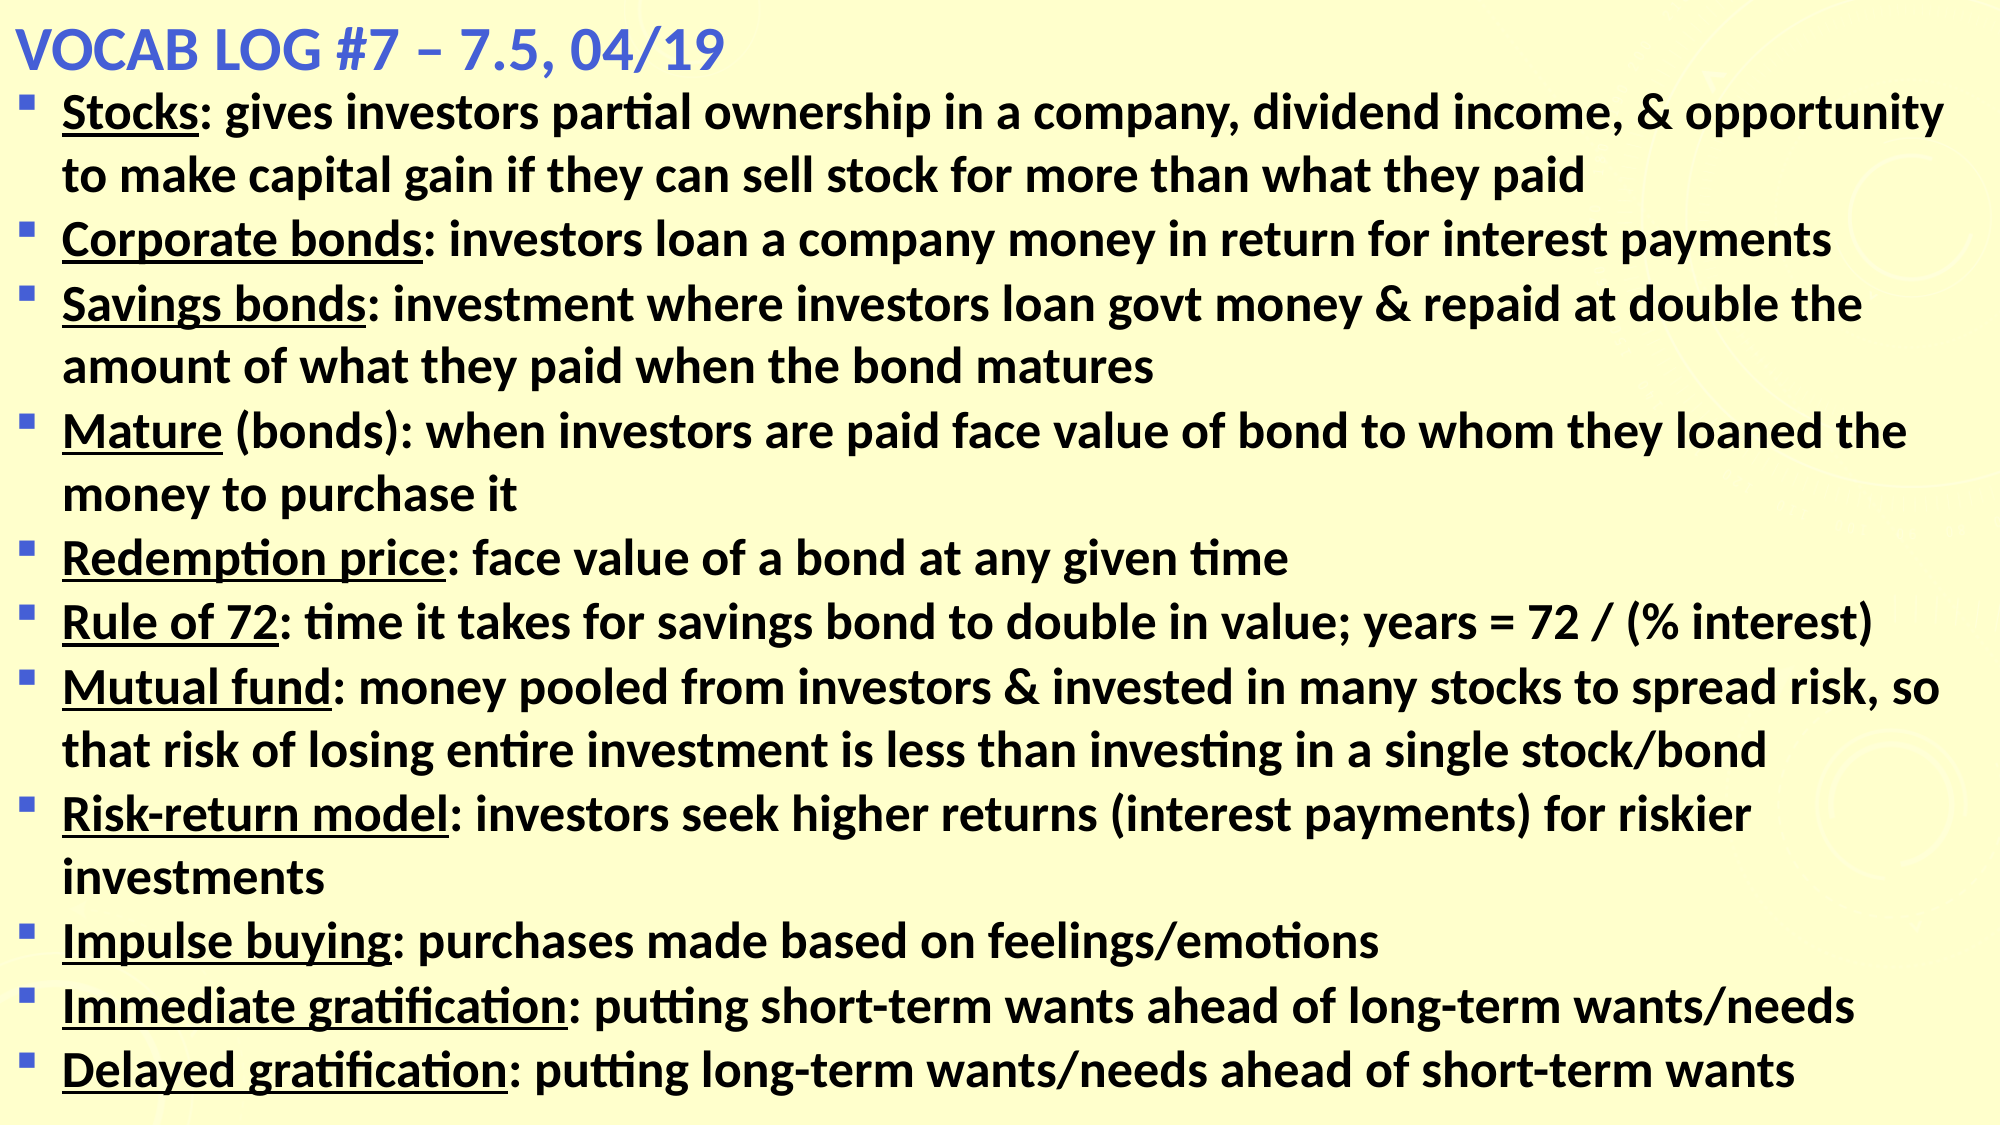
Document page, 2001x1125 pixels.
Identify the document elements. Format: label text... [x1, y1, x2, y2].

list Stocks: gives investors partial ownership in a company, dividend income, & opportunity to make capital gain if they can sell stock for more than what they paid Corporate bonds: investors loan a company money in return for interest payments Savings bonds: investment where investors loan govt money & repaid at double the amount of what they paid when the bond matures Mature (bonds): when investors are paid face value of bond to whom they loaned the money to purchase it Redemption price: face value of a bond at any given time Rule of 72: time it takes for savings bond to double in value; years = 72 / (% interest) Mutual fund: money pooled from investors & invested in many stocks to spread risk, so that risk of losing entire investment is less than investing in a single stock/bond Risk-return model: investors seek higher returns (interest payments) for riskier investments Impulse buying: purchases made based on feelings/emotions Immediate gratification: putting short-term wants ahead of long-term wants/needs Delayed gratification: putting long-term wants/needs ahead of short-term wants [0, 70, 2000, 1125]
title Vocab log #7 – 7.5, 04/19 [0, 0, 2000, 70]
